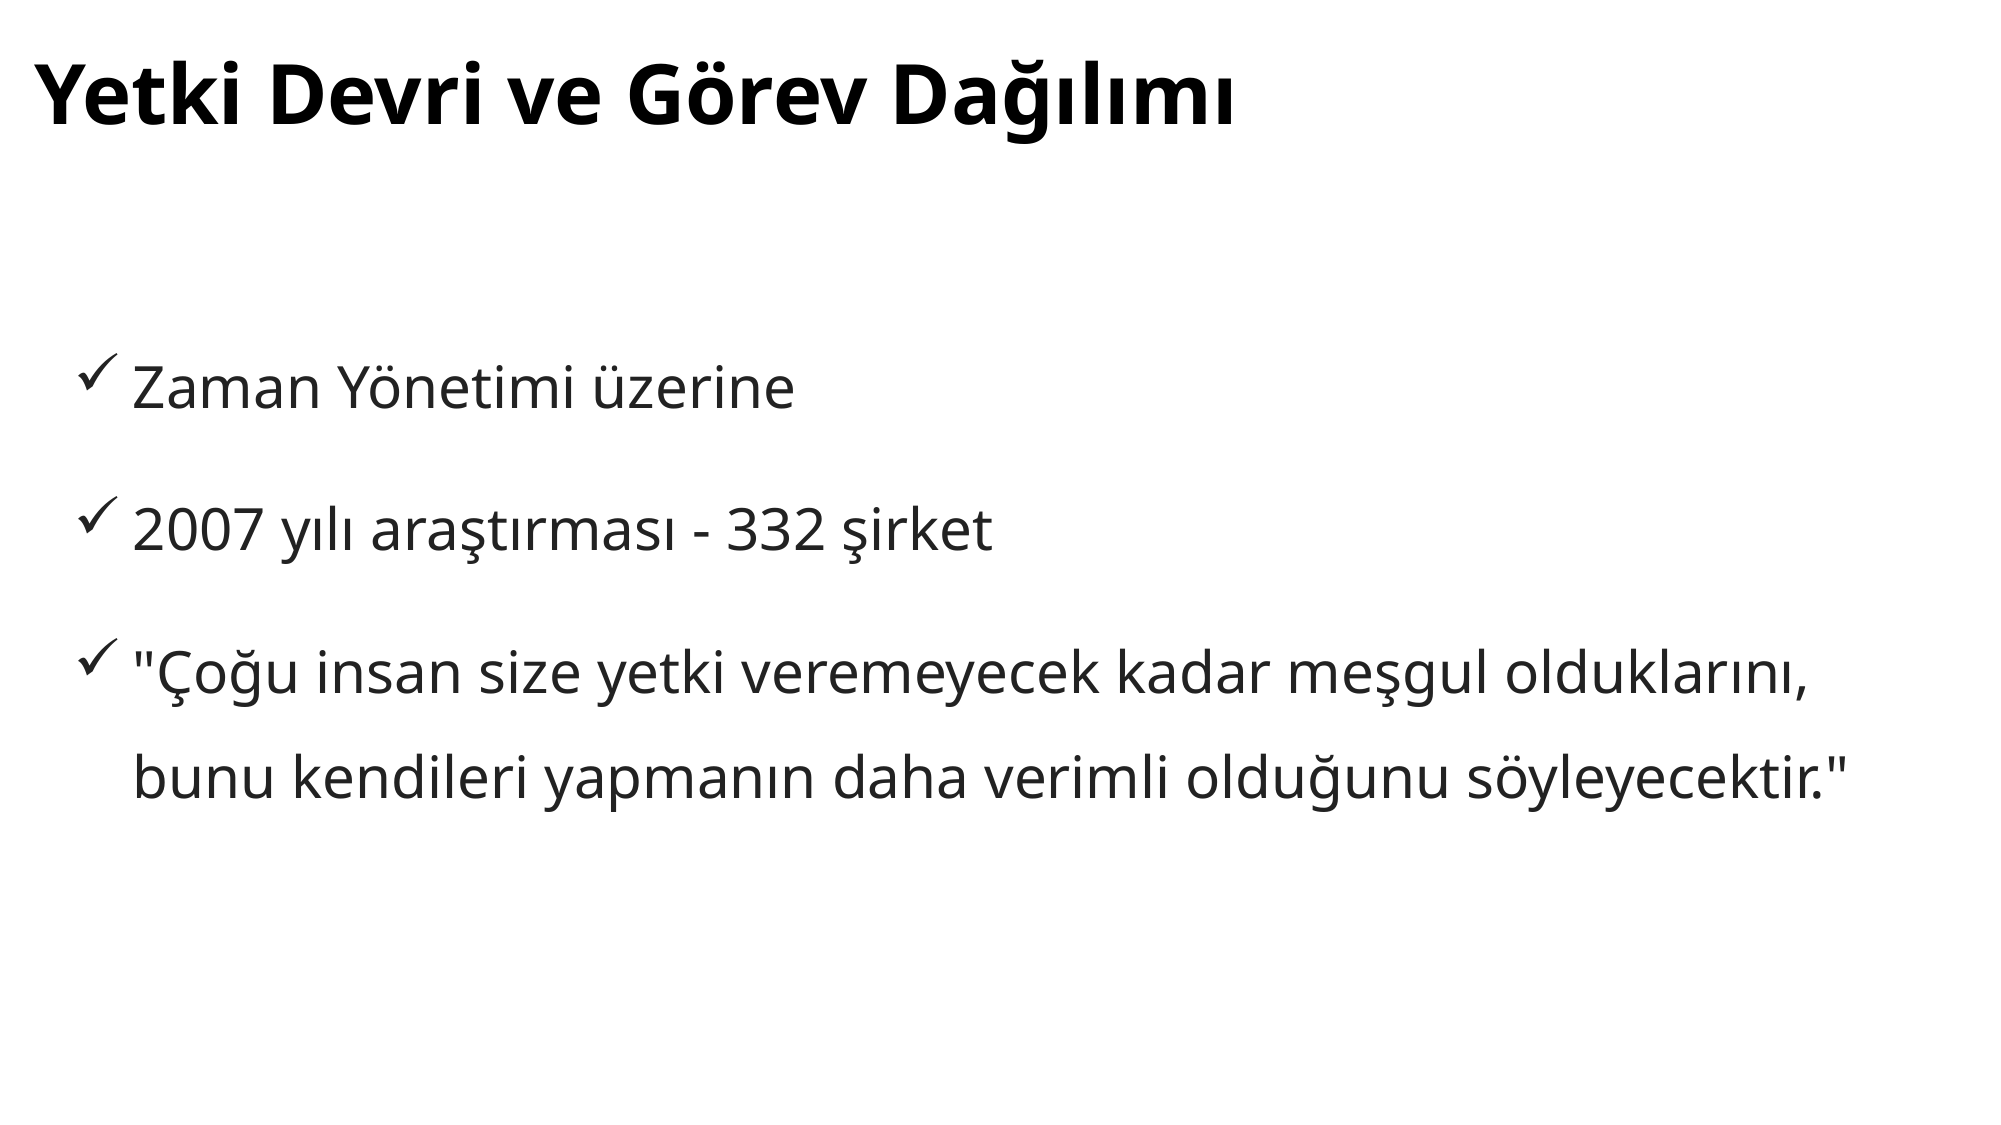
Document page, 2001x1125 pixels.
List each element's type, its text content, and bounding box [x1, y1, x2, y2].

text_box Yetki Devri ve Görev Dağılımı [0, 26, 1997, 149]
list Zaman Yönetimi üzerine 2007 yılı araştırması - 332 şirket "Çoğu insan size yetki veremeyecek kadar meşgul olduklarını, bunu kendileri yapmanın daha verimli olduğunu söyleyecektir." [58, 149, 1879, 1040]
